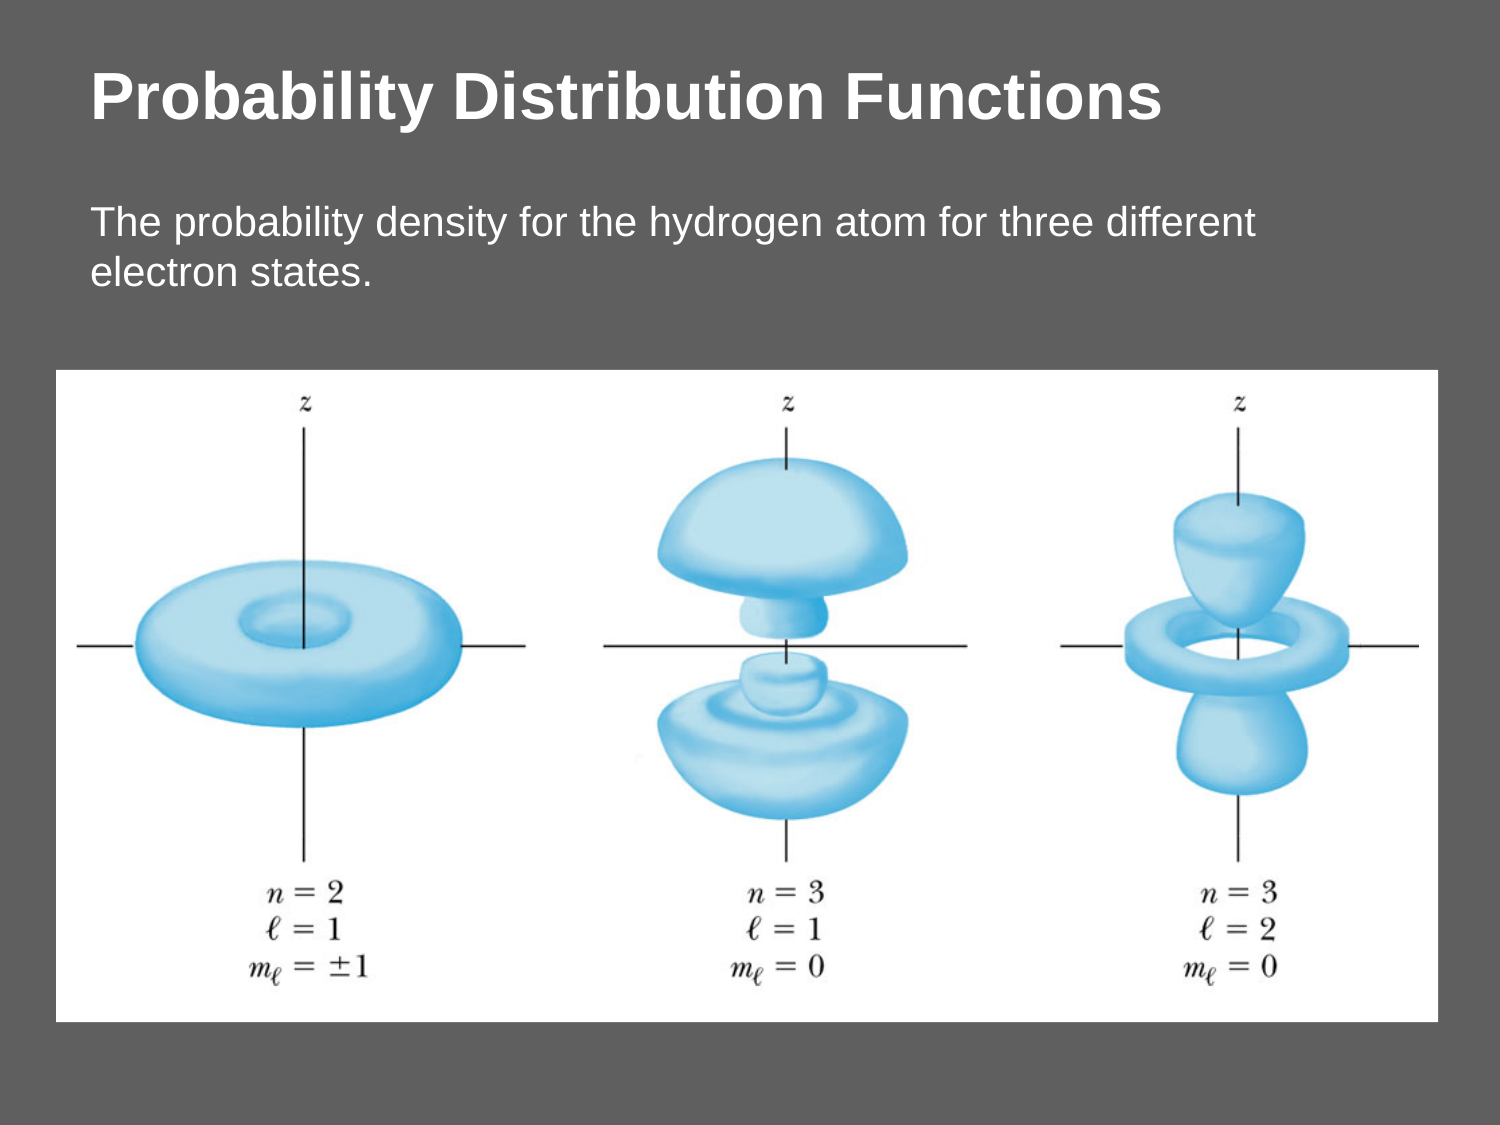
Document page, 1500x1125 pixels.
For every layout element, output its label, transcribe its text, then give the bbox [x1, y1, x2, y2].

list The probability density for the hydrogen atom for three different electron states. [75, 187, 1365, 285]
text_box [55, 369, 1439, 1023]
title Probability Distribution Functions [75, 45, 1397, 155]
